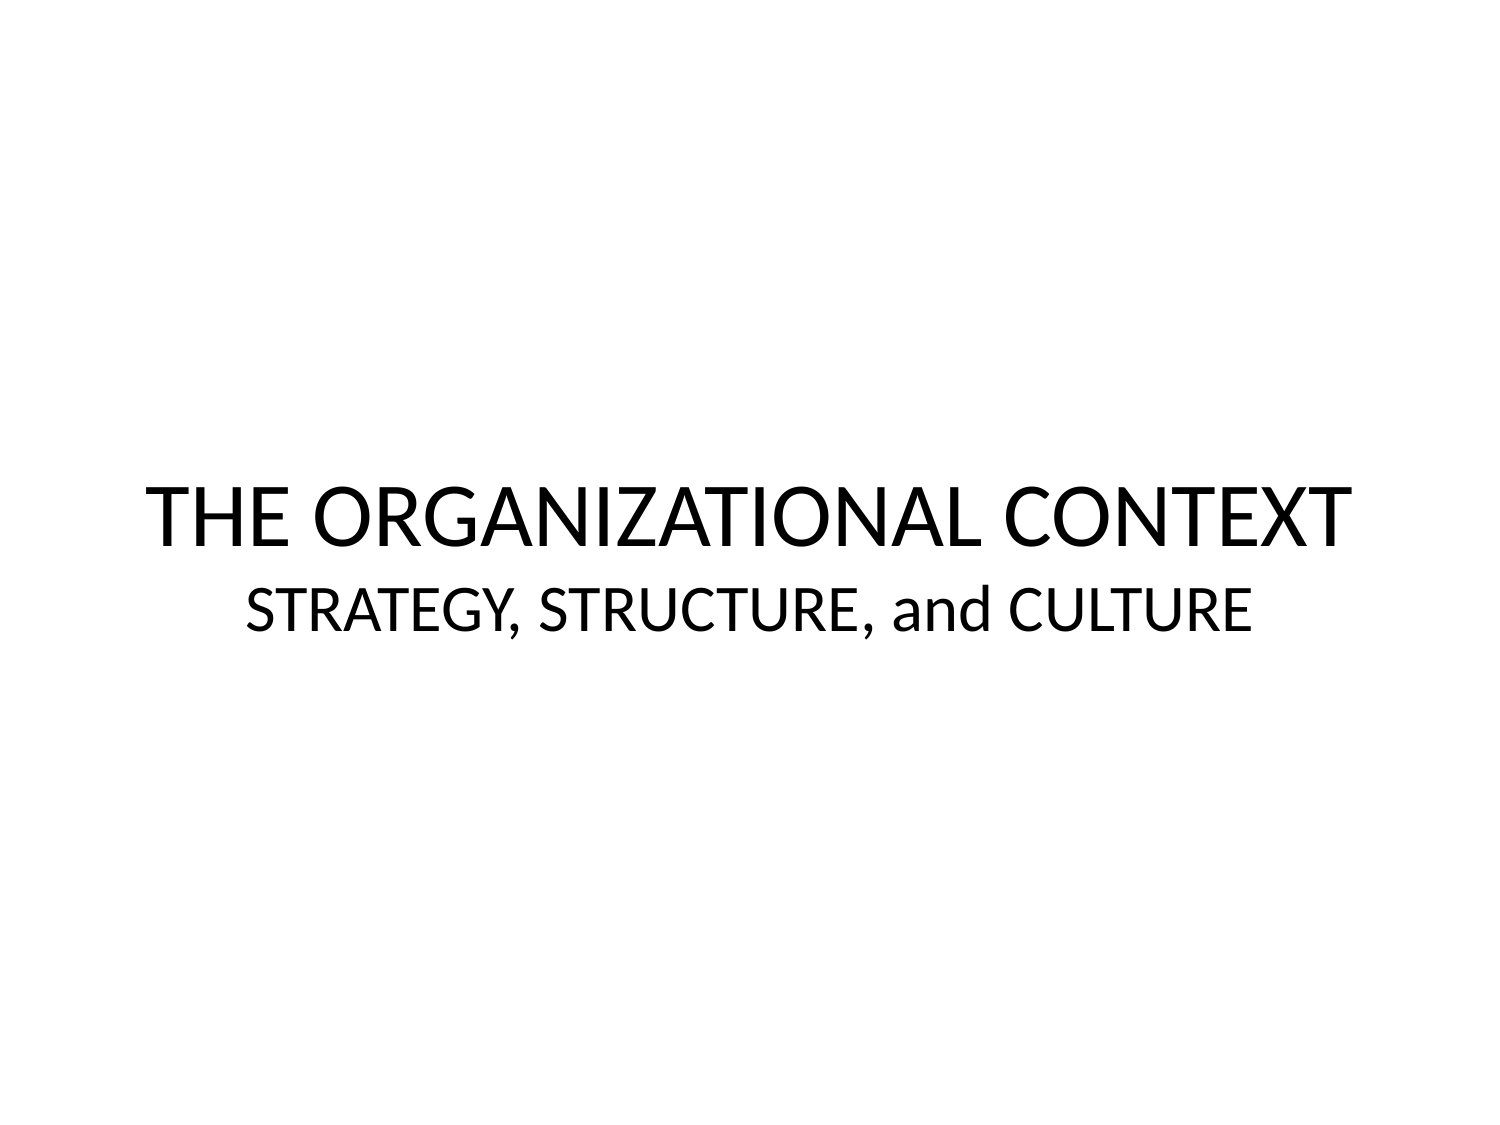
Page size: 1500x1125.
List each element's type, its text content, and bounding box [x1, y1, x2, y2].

title THE ORGANIZATIONAL CONTEXT STRATEGY, STRUCTURE, and CULTURE [75, 45, 1425, 1025]
